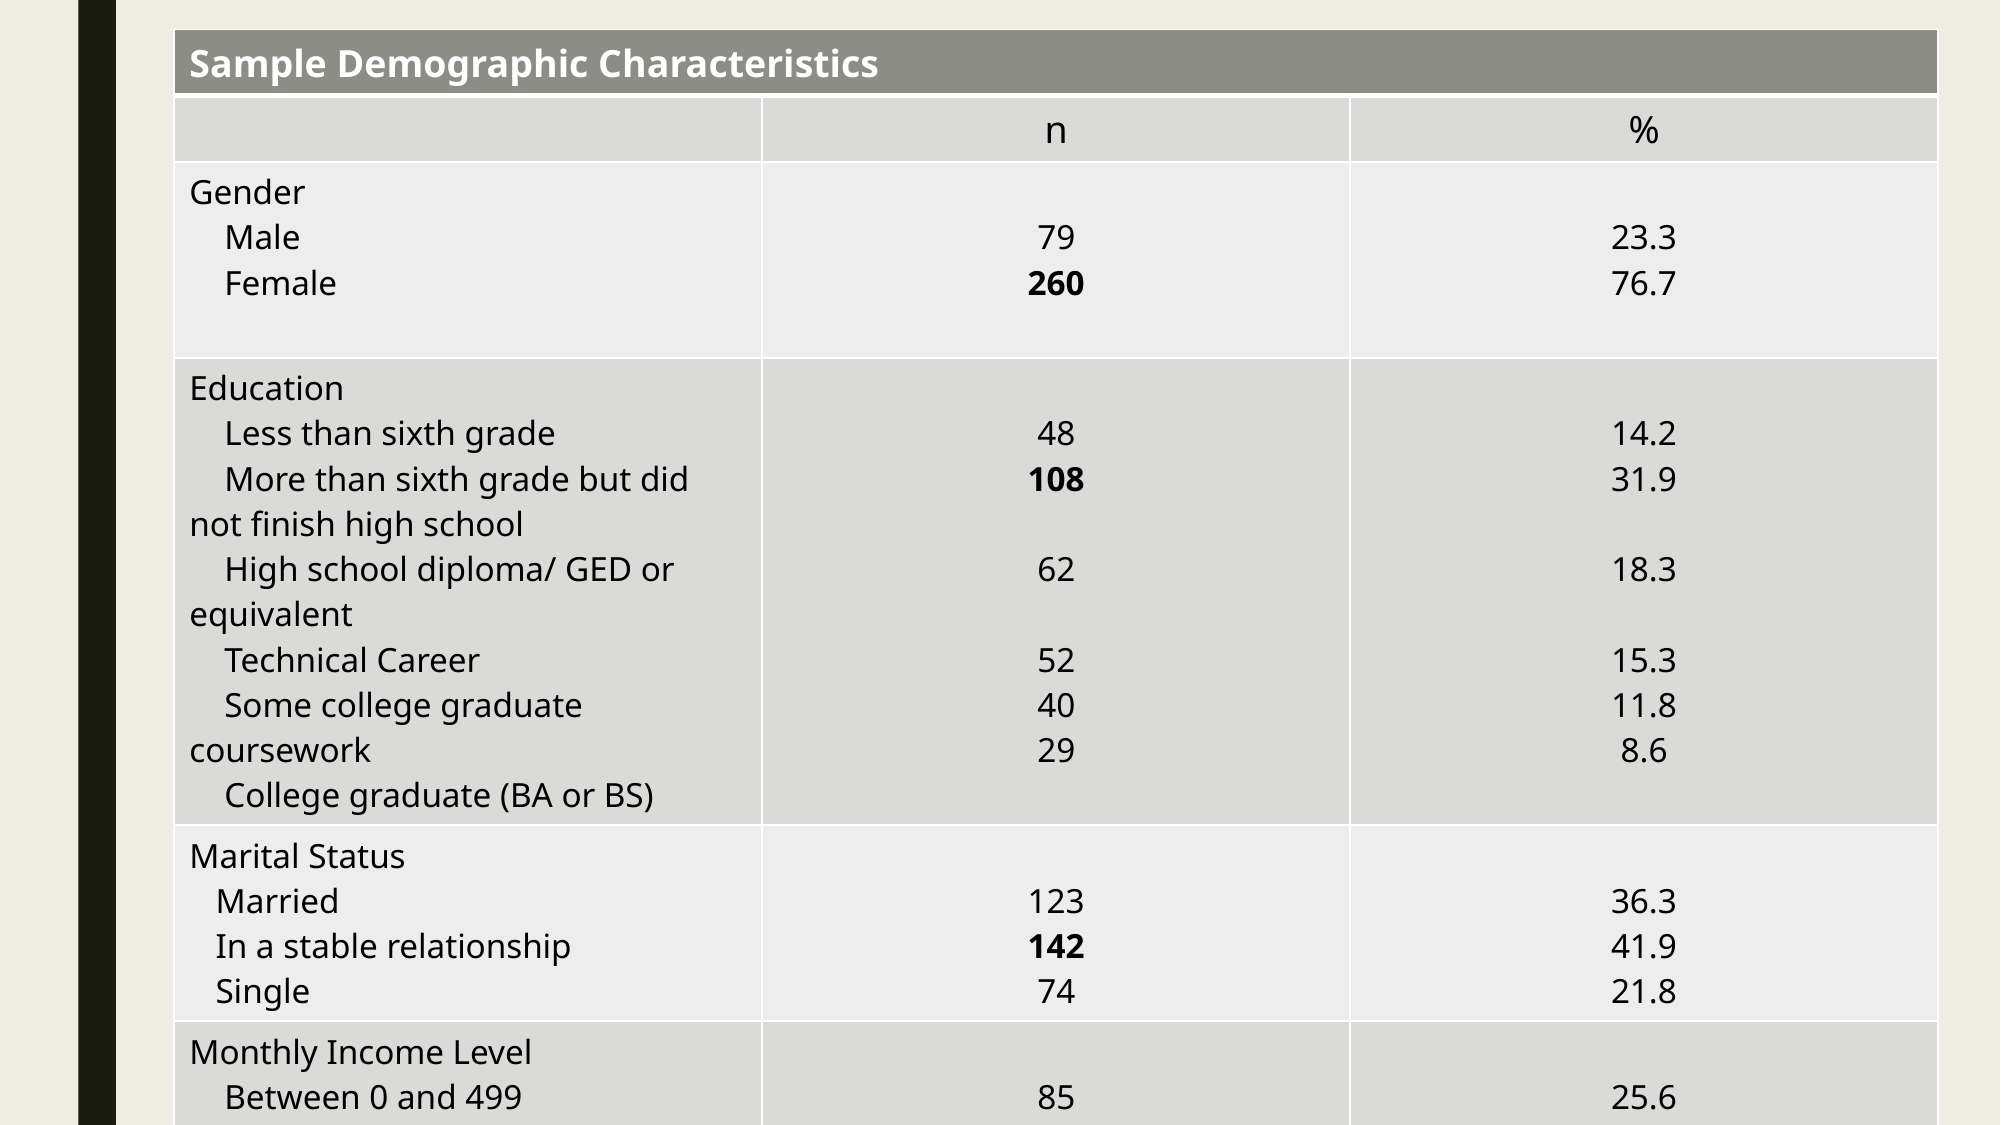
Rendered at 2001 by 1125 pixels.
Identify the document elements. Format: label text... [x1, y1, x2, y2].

table_cell 79 260 [763, 163, 1349, 357]
table_cell 123 142 74 [763, 826, 1349, 1020]
table_header Sample Demographic Characteristics [175, 30, 1937, 93]
table_cell 36.3 41.9 21.8 [1351, 826, 1937, 1020]
table_cell 85 78 141 28 [763, 1022, 1349, 1125]
table_cell 23.3 76.7 [1351, 163, 1937, 357]
table_cell Monthly Income Level Between 0 and 499 Between 500 and 999 Between 1000 and 1999 Between 2000 and 4999 [175, 1022, 761, 1125]
table_cell % [1351, 98, 1937, 161]
table_cell 25.6 23.5 42.5 8.4 [1351, 1022, 1937, 1125]
table_cell Gender Male Female [175, 163, 761, 357]
table_cell Marital Status Married In a stable relationship Single [175, 826, 761, 1020]
table_cell 48 108 62 52 40 29 [763, 359, 1349, 824]
table_cell 14.2 31.9 18.3 15.3 11.8 8.6 [1351, 359, 1937, 824]
table_cell [175, 98, 761, 161]
table_cell n [763, 98, 1349, 161]
table_cell Education Less than sixth grade More than sixth grade but did not finish high school High school diploma/ GED or equivalent Technical Career Some college graduate coursework College graduate (BA or BS) [175, 359, 761, 824]
